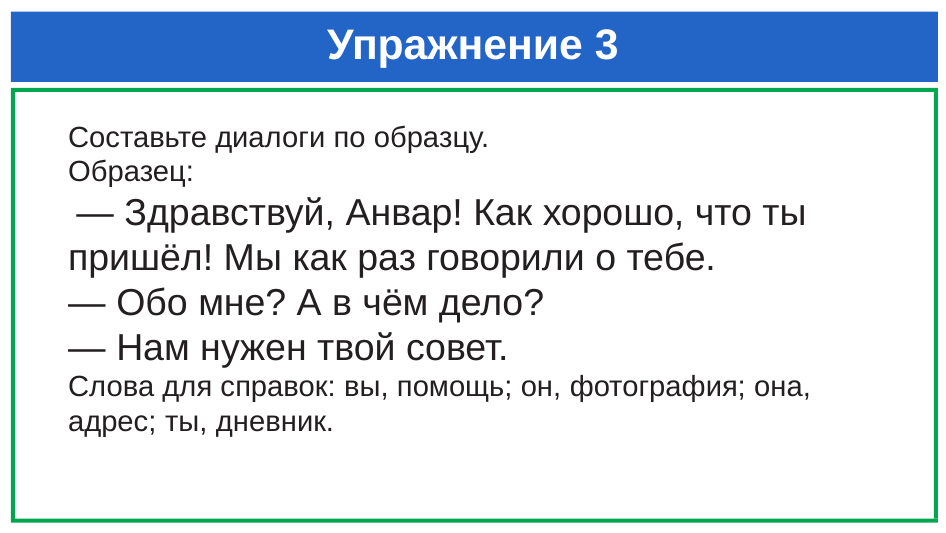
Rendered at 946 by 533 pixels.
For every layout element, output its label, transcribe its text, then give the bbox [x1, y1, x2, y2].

title Упражнение 3 [49, 16, 897, 69]
list Составьте диалоги по образцу. Образец: — Здравствуй, Анвар! Как хорошо, что ты пришёл! Мы как раз говорили о тебе. — Обо мне? А в чём дело? — Нам нужен твой совет. Слова для справок: вы, помощь; он, фотография; она, адрес; ты, дневник. [68, 117, 897, 477]
